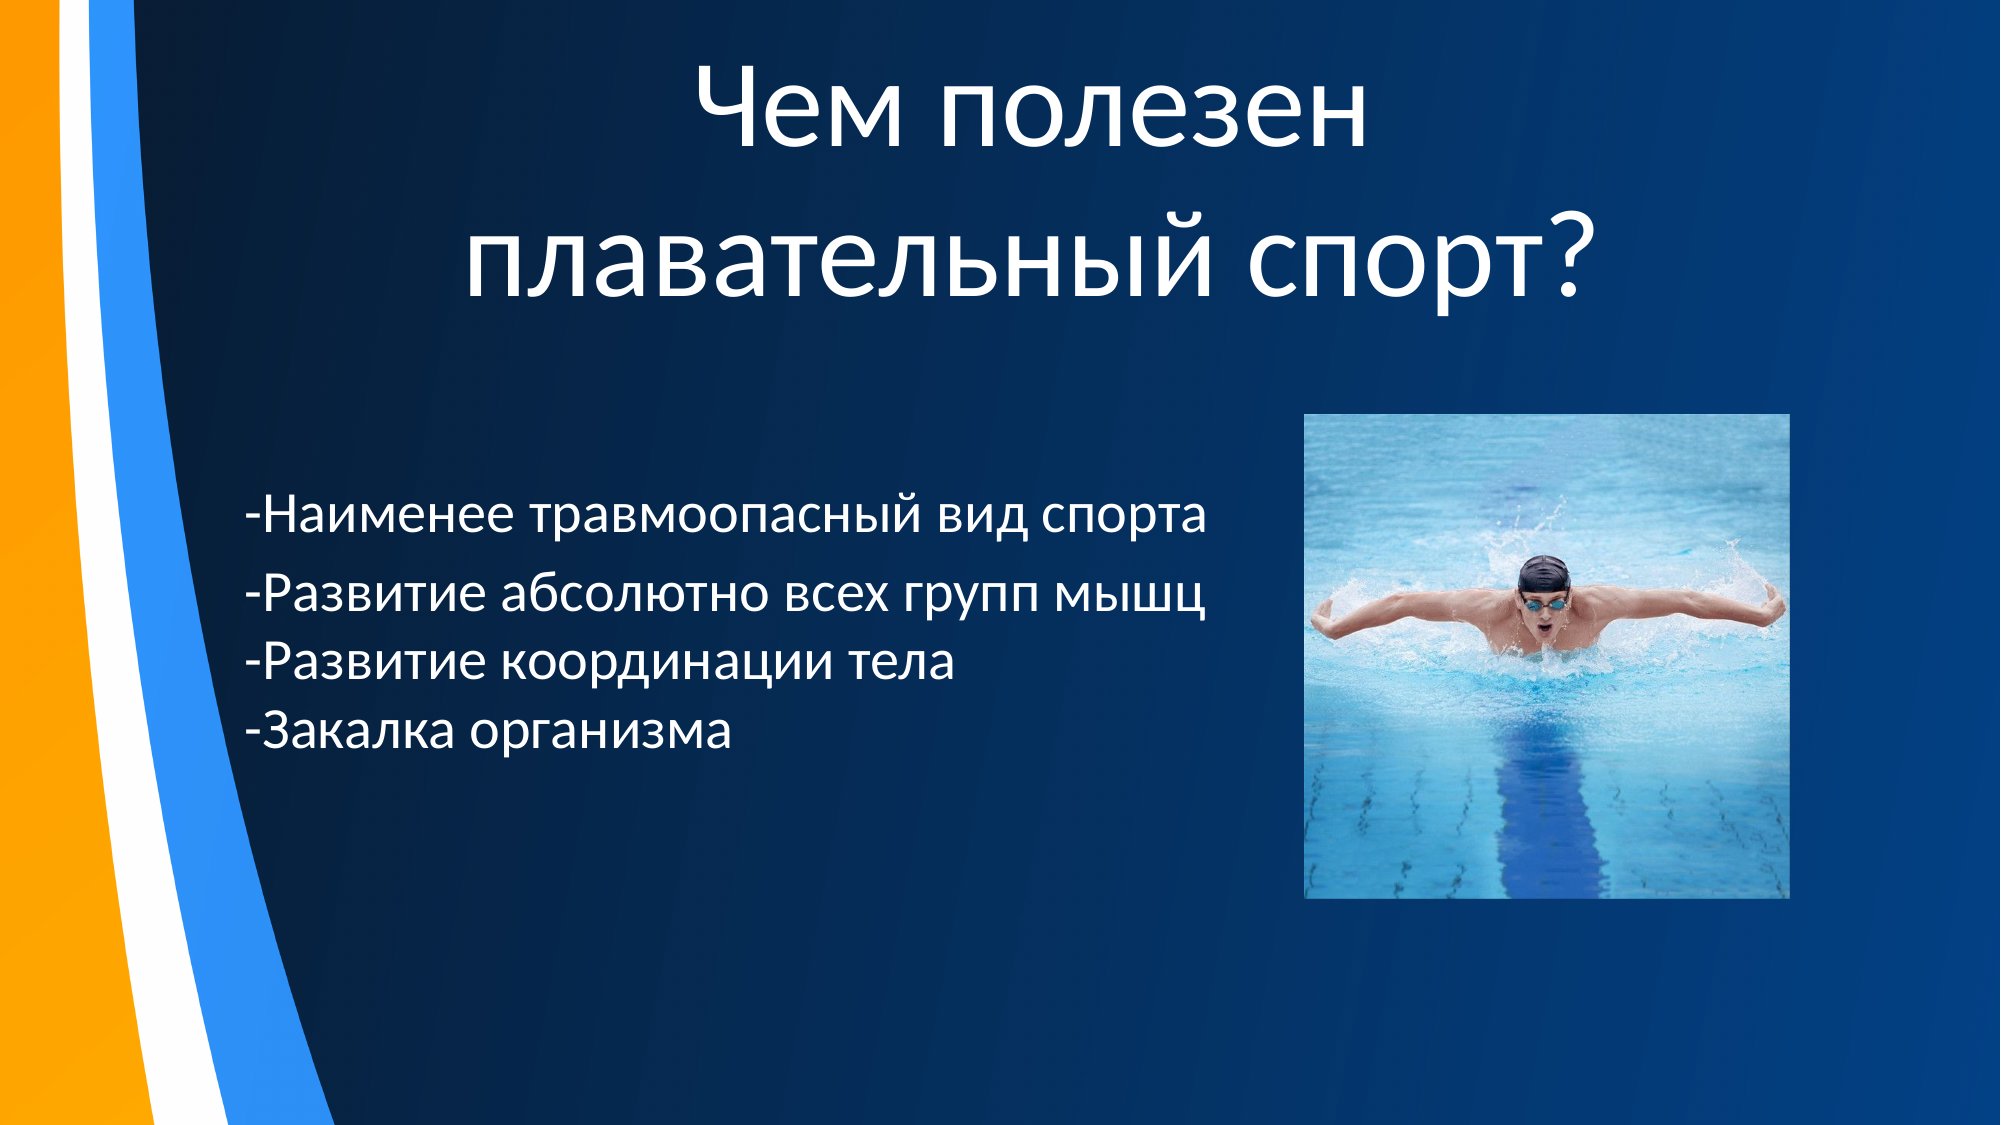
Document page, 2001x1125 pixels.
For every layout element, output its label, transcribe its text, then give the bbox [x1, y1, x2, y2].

picture [0, 0, 2000, 1125]
text_box -Наименее травмоопасный вид спорта [229, 467, 1229, 545]
text_box -Развитие координации тела [229, 613, 1229, 682]
text_box Чем полезен плавательный спорт? [399, 14, 1665, 330]
text_box -Закалка организма [229, 682, 1229, 768]
text_box -Развитие абсолютно всех групп мышц [229, 545, 1229, 613]
